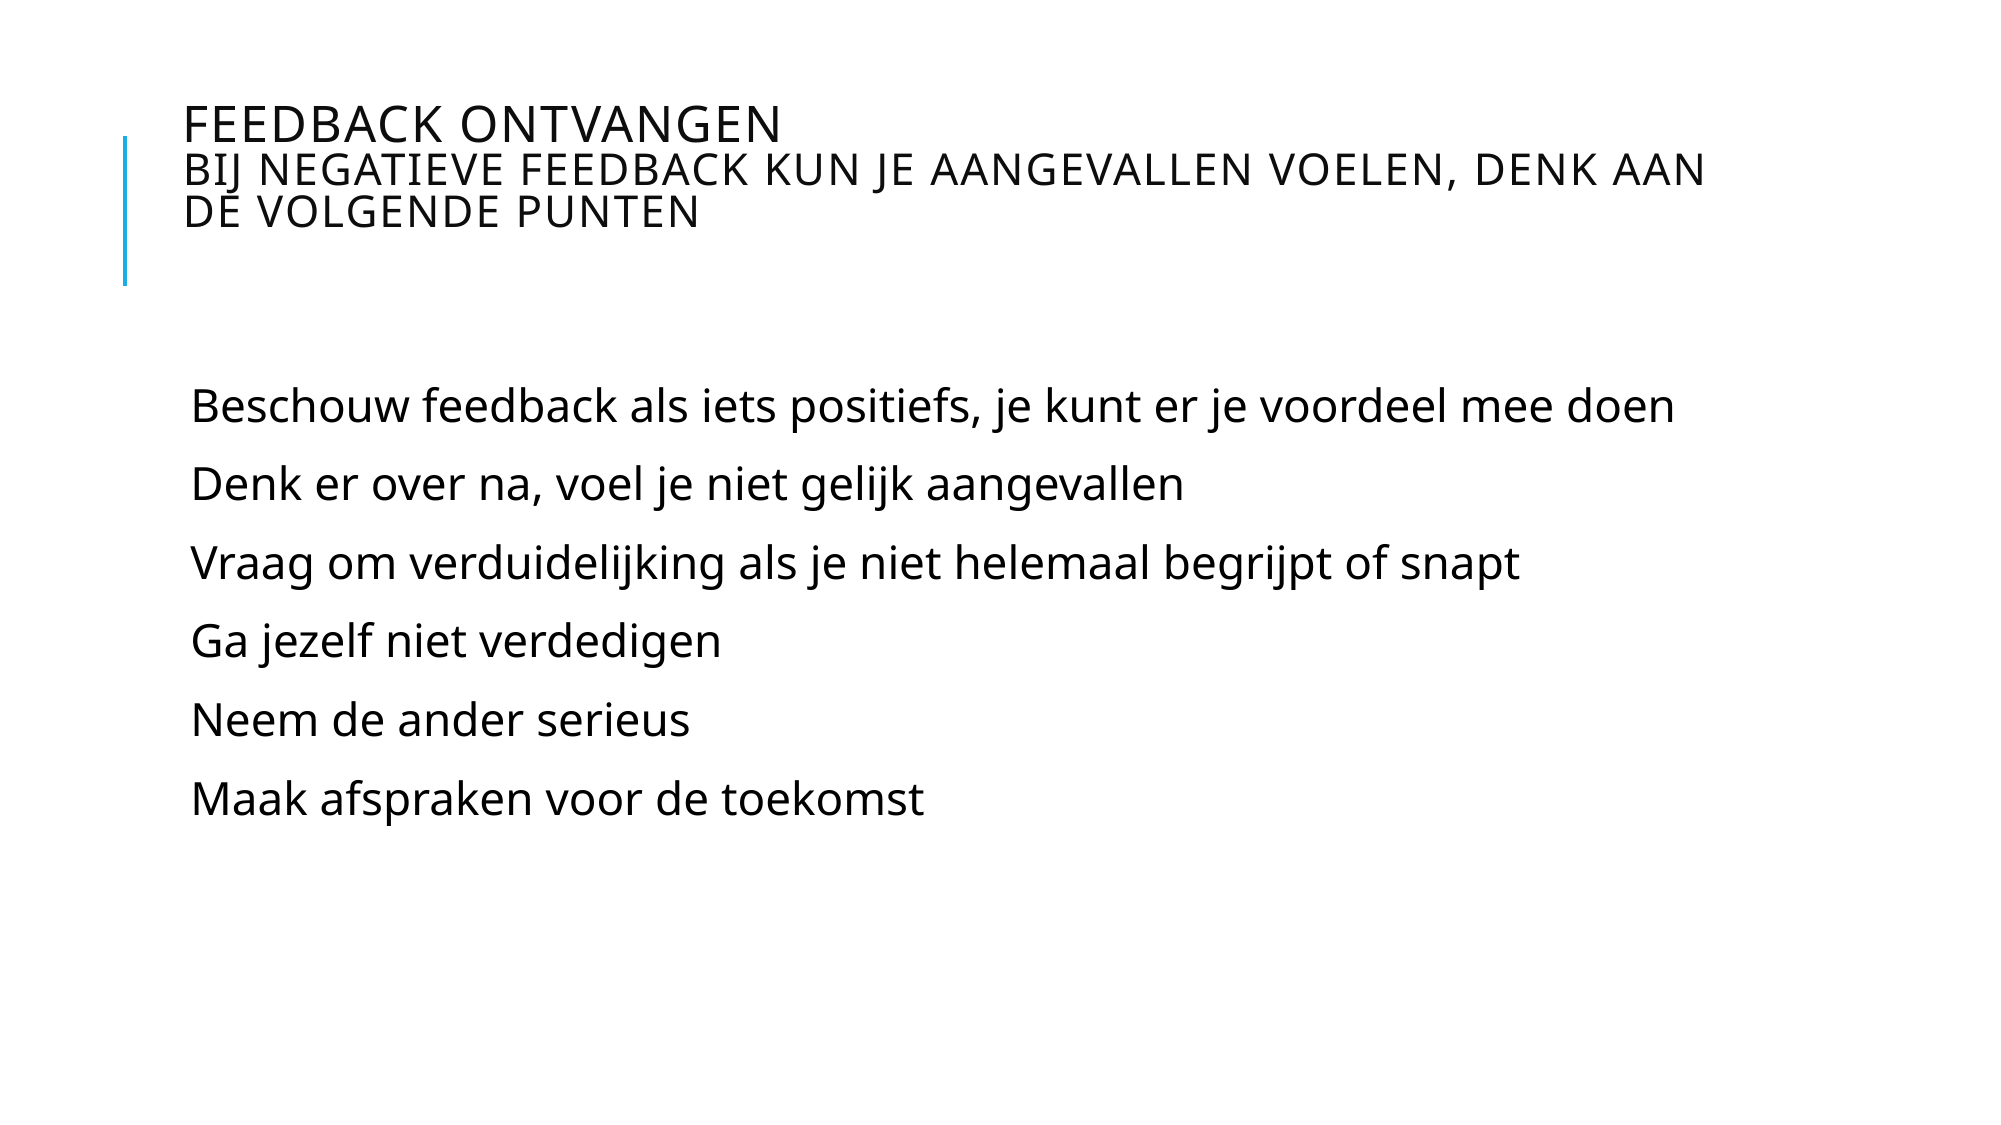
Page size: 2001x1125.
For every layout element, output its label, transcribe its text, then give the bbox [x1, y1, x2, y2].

title Feedback ontvangen Bij negatieve feedback kun je aangevallen voelen, denk aan de volgende punten [168, 96, 1763, 342]
list Beschouw feedback als iets positiefs, je kunt er je voordeel mee doen Denk er over na, voel je niet gelijk aangevallen Vraag om verduidelijking als je niet helemaal begrijpt of snapt Ga jezelf niet verdedigen Neem de ander serieus Maak afspraken voor de toekomst [168, 375, 1763, 1035]
